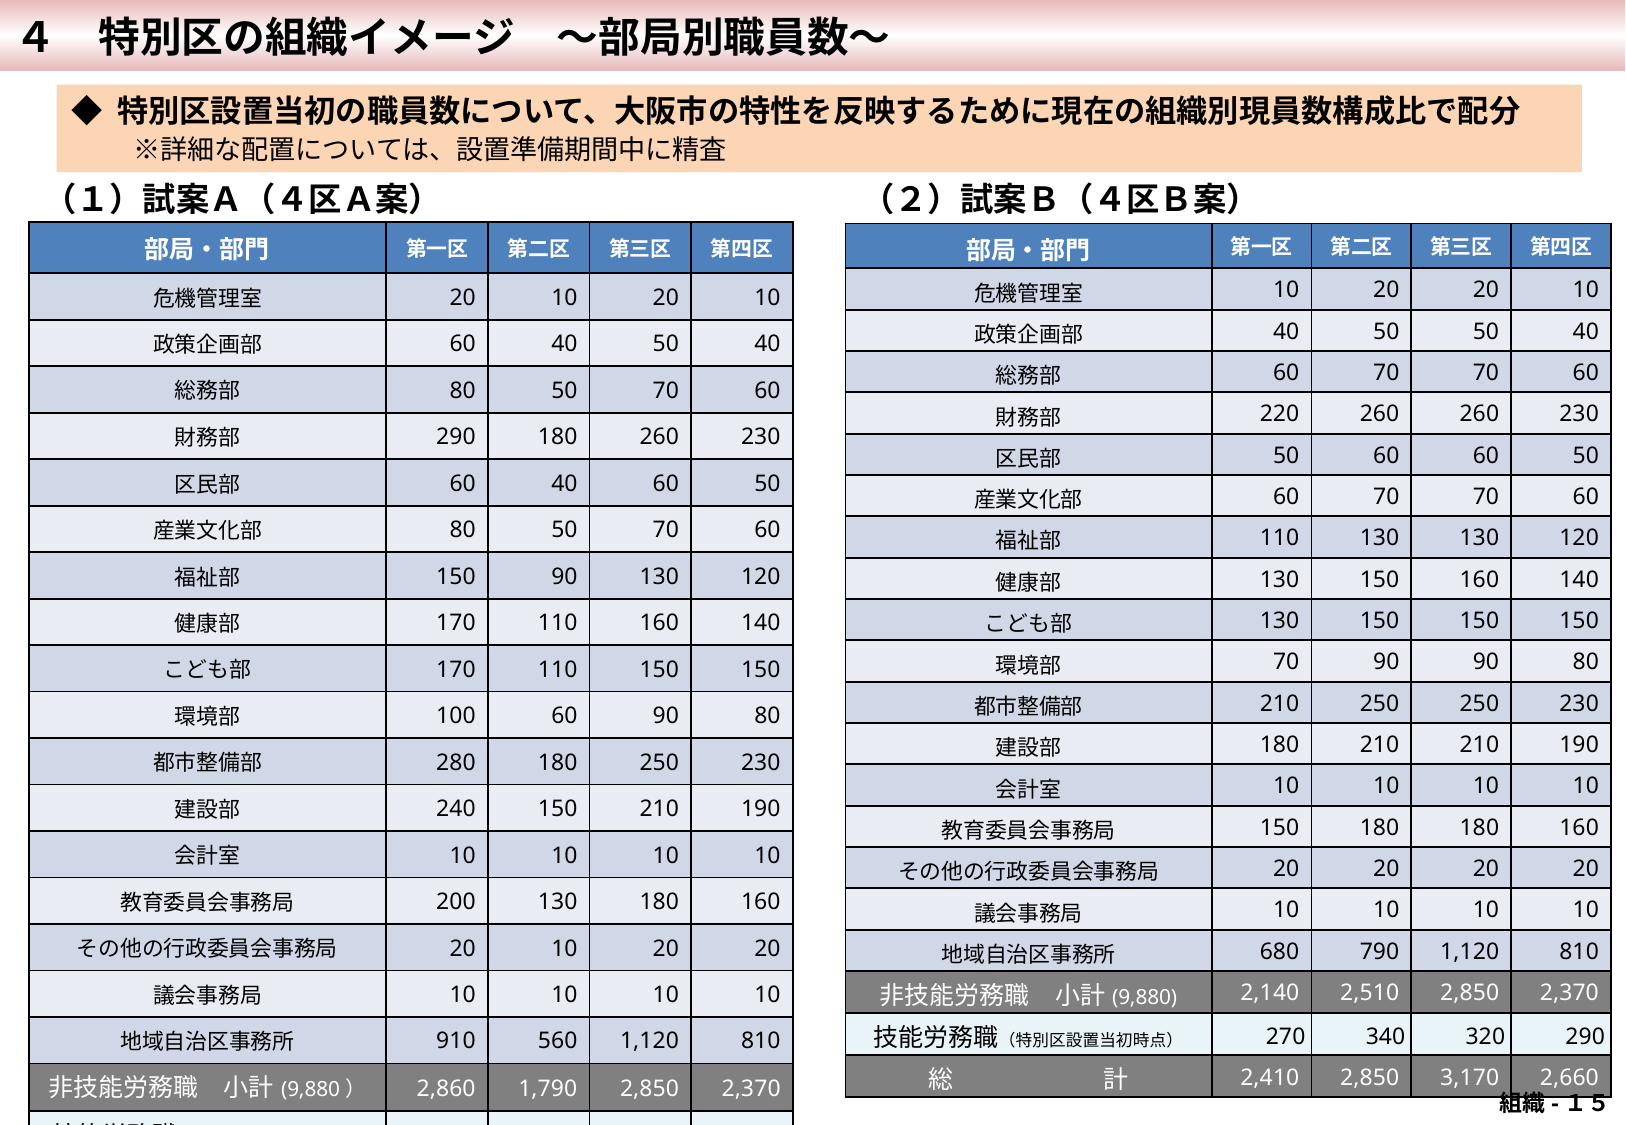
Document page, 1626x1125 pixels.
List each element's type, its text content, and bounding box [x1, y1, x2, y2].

table_cell 産業文化部 [30, 507, 385, 551]
table_cell 220 [1213, 393, 1311, 433]
table_cell 40 [489, 460, 589, 505]
table_cell 非技能労務職 小計(9,880) [846, 972, 1211, 1012]
table_cell 270 [1213, 1014, 1311, 1054]
table_cell 100 [387, 692, 487, 737]
table_cell 2,140 [1213, 972, 1311, 1012]
table_cell 180 [590, 878, 690, 923]
table_cell 60 [489, 692, 589, 737]
table_cell 政策企画部 [30, 321, 385, 365]
table_cell 60 [1213, 476, 1311, 515]
table_cell 議会事務局 [846, 889, 1211, 929]
table_cell 260 [1412, 393, 1510, 433]
table_cell 50 [1512, 435, 1610, 474]
table_cell 非技能労務職 小計(9,880） [30, 1064, 385, 1110]
table_cell 60 [387, 321, 487, 365]
table_cell 総 計 [846, 1056, 1211, 1096]
table_cell 150 [1512, 600, 1610, 639]
table_cell こども部 [30, 646, 385, 691]
table_cell 150 [590, 646, 690, 691]
table_cell 20 [1213, 848, 1311, 887]
table_cell 60 [1512, 352, 1610, 391]
table_cell 会計室 [30, 832, 385, 877]
table_cell 150 [692, 646, 792, 691]
table_cell 1,120 [590, 1018, 690, 1063]
table_cell 70 [1412, 476, 1510, 515]
table_cell 20 [590, 925, 690, 970]
table_cell 区民部 [30, 460, 385, 505]
table_cell 60 [1312, 435, 1410, 474]
table_cell 150 [1312, 559, 1410, 598]
table_cell 90 [1312, 641, 1410, 681]
table_cell 130 [489, 878, 589, 923]
table_cell 政策企画部 [846, 311, 1211, 350]
table_cell 560 [489, 1018, 589, 1063]
table_cell 区民部 [846, 435, 1211, 474]
table_cell 3,170 [1412, 1056, 1510, 1096]
table_cell 20 [1312, 848, 1410, 887]
table_cell 50 [489, 367, 589, 412]
table_cell 50 [692, 460, 792, 505]
table_cell 技能労務職（特別区設置当初時点） [30, 1112, 385, 1125]
table_cell 70 [1213, 641, 1311, 681]
table_cell 1,790 [489, 1064, 589, 1110]
table_cell 230 [692, 414, 792, 458]
table_cell 60 [1512, 476, 1610, 515]
table_cell 10 [1512, 269, 1610, 309]
table_cell 90 [590, 692, 690, 737]
table_cell 280 [387, 739, 487, 784]
table_cell 130 [590, 553, 690, 598]
table_cell 230 [1512, 393, 1610, 433]
table_cell 70 [1412, 352, 1510, 391]
table_cell 40 [489, 321, 589, 365]
table_cell 健康部 [30, 600, 385, 644]
table_cell 120 [1512, 517, 1610, 557]
table_cell 680 [1213, 931, 1311, 970]
table_cell 170 [387, 646, 487, 691]
table_cell 50 [1412, 311, 1510, 350]
table_cell 2,410 [1213, 1056, 1311, 1096]
table_cell 60 [692, 507, 792, 551]
table_cell 150 [387, 553, 487, 598]
table_cell 危機管理室 [846, 269, 1211, 309]
table_cell 2,850 [1312, 1056, 1410, 1096]
table_cell 50 [489, 507, 589, 551]
table_cell 290 [1512, 1014, 1610, 1054]
table_cell 地域自治区事務所 [30, 1018, 385, 1063]
text_box ４ 特別区の組織イメージ ～部局別職員数～ [0, 0, 1625, 72]
table_cell 20 [1312, 269, 1410, 309]
table_cell 140 [1512, 559, 1610, 598]
table_cell 130 [1213, 600, 1311, 639]
table_cell 50 [1312, 311, 1410, 350]
table_cell 財務部 [846, 393, 1211, 433]
table_cell 130 [1412, 517, 1510, 557]
table_cell 10 [489, 274, 589, 319]
table_cell 10 [489, 971, 589, 1016]
table_cell 190 [1512, 724, 1610, 763]
table_cell 2,370 [1512, 972, 1610, 1012]
table_cell 210 [1213, 683, 1311, 722]
table_header 第四区 [1512, 224, 1610, 267]
table_cell 10 [489, 925, 589, 970]
table_cell 130 [1213, 559, 1311, 598]
table_cell 20 [387, 274, 487, 319]
table_header 部局・部門 [30, 225, 385, 272]
table_cell 130 [1312, 517, 1410, 557]
table_cell 10 [692, 971, 792, 1016]
table_cell 50 [590, 321, 690, 365]
table_cell その他の行政委員会事務局 [30, 925, 385, 970]
table_cell 10 [1312, 889, 1410, 929]
table_cell 40 [1213, 311, 1311, 350]
table_cell 60 [1412, 435, 1510, 474]
table_cell 10 [692, 274, 792, 319]
table_cell 210 [1412, 724, 1510, 763]
table_cell 教育委員会事務局 [30, 878, 385, 923]
table_cell 80 [387, 507, 487, 551]
table_cell 10 [590, 832, 690, 877]
table_cell 10 [1213, 269, 1311, 309]
table_cell 総務部 [30, 367, 385, 412]
table_cell 財務部 [30, 414, 385, 458]
table_cell 170 [387, 600, 487, 644]
table_cell 70 [1312, 352, 1410, 391]
table_cell 健康部 [846, 559, 1211, 598]
table_header 部局・部門 [846, 225, 1211, 267]
table_cell 160 [692, 878, 792, 923]
table_cell 150 [489, 785, 589, 830]
table_cell 340 [1312, 1014, 1410, 1054]
table_header 第二区 [489, 223, 589, 272]
table_cell 180 [1412, 807, 1510, 846]
table_cell 60 [692, 367, 792, 412]
table_cell 60 [1213, 352, 1311, 391]
table_cell その他の行政委員会事務局 [846, 848, 1211, 887]
table_cell 70 [590, 507, 690, 551]
table_cell 90 [489, 553, 589, 598]
table_cell 20 [1412, 848, 1510, 887]
table_cell 70 [590, 367, 690, 412]
table_cell 10 [1312, 765, 1410, 805]
table_cell 180 [1213, 724, 1311, 763]
table_cell 20 [387, 925, 487, 970]
table_cell 教育委員会事務局 [846, 807, 1211, 846]
table_header 第三区 [1412, 224, 1510, 267]
table_cell 320 [590, 1112, 690, 1125]
table_cell 20 [1412, 269, 1510, 309]
text_box ◆ 特別区設置当初の職員数について、大阪市の特性を反映するために現在の組織別現員数構成比で配分 ※詳細な配置については、設置準備期間中に精査 [54, 83, 1584, 174]
table_cell 50 [1213, 435, 1311, 474]
table_cell 160 [590, 600, 690, 644]
table_cell 建設部 [846, 724, 1211, 763]
table_cell 環境部 [846, 641, 1211, 681]
table_cell 産業文化部 [846, 476, 1211, 515]
table_cell 190 [692, 785, 792, 830]
table_cell 20 [1512, 848, 1610, 887]
table_cell 福祉部 [30, 553, 385, 598]
table_header 第一区 [387, 225, 487, 272]
table_cell 40 [692, 321, 792, 365]
table_cell 10 [387, 832, 487, 877]
table_cell 260 [1312, 393, 1410, 433]
table_cell 80 [692, 692, 792, 737]
table_header 第二区 [1312, 224, 1410, 267]
table_header 第四区 [692, 223, 792, 272]
table_cell 210 [1312, 724, 1410, 763]
table_cell 10 [1213, 765, 1311, 805]
table_cell 60 [590, 460, 690, 505]
table_cell 140 [692, 600, 792, 644]
table_cell 10 [1412, 889, 1510, 929]
table_cell 10 [387, 971, 487, 1016]
table_cell 20 [692, 925, 792, 970]
table_cell 110 [489, 600, 589, 644]
table_cell 10 [692, 832, 792, 877]
table_header 第一区 [1213, 225, 1311, 267]
table_cell 910 [387, 1018, 487, 1063]
table_cell 250 [1412, 683, 1510, 722]
table_cell 810 [692, 1018, 792, 1063]
table_cell 810 [1512, 931, 1610, 970]
table_cell 2,370 [692, 1064, 792, 1110]
table_cell 80 [387, 367, 487, 412]
table_cell 240 [387, 785, 487, 830]
table_cell 1,120 [1412, 931, 1510, 970]
table_cell 2,660 [1512, 1056, 1610, 1081]
table_cell 120 [692, 553, 792, 598]
table_cell 2,850 [1412, 972, 1510, 1012]
table_cell 10 [1512, 889, 1610, 929]
table_cell 380 [387, 1112, 487, 1125]
table_cell 210 [590, 785, 690, 830]
table_cell 40 [1512, 311, 1610, 350]
table_cell 地域自治区事務所 [846, 931, 1211, 970]
text_box （１）試案Ａ（４区Ａ案） [28, 170, 509, 225]
table_cell 160 [1412, 559, 1510, 598]
table_cell 250 [590, 739, 690, 784]
table_cell 危機管理室 [30, 274, 385, 319]
table_cell 180 [489, 739, 589, 784]
table_header 第三区 [590, 223, 690, 272]
table_cell 230 [1512, 683, 1610, 722]
table_cell 790 [1312, 931, 1410, 970]
table_cell 2,850 [590, 1064, 690, 1110]
table_cell 290 [692, 1112, 792, 1125]
table_cell 建設部 [30, 785, 385, 830]
table_cell 180 [1312, 807, 1410, 846]
table_cell 都市整備部 [30, 739, 385, 784]
table_cell 総務部 [846, 352, 1211, 391]
table_cell こども部 [846, 600, 1211, 639]
table_cell 10 [590, 971, 690, 1016]
table_cell 290 [387, 414, 487, 458]
table_cell 議会事務局 [30, 971, 385, 1016]
table_cell 90 [1412, 641, 1510, 681]
table_cell 150 [1312, 600, 1410, 639]
table_cell 60 [387, 460, 487, 505]
table_cell 200 [387, 878, 487, 923]
table_cell 10 [1512, 765, 1610, 805]
table_cell 2,860 [387, 1064, 487, 1110]
table_cell 福祉部 [846, 517, 1211, 557]
table_cell 80 [1512, 641, 1610, 681]
table_cell 250 [1312, 683, 1410, 722]
table_cell 320 [1412, 1014, 1510, 1054]
table_cell 230 [692, 739, 792, 784]
table_cell 110 [489, 646, 589, 691]
table_cell 2,510 [1312, 972, 1410, 1012]
table_cell 220 [489, 1112, 589, 1125]
table_cell 技能労務職（特別区設置当初時点） [846, 1014, 1211, 1054]
table_cell 10 [489, 832, 589, 877]
table_cell 都市整備部 [846, 683, 1211, 722]
text_box （２）試案Ｂ（４区Ｂ案） [846, 170, 1326, 225]
table_cell 会計室 [846, 765, 1211, 805]
table_cell 110 [1213, 517, 1311, 557]
table_cell 160 [1512, 807, 1610, 846]
table_cell 20 [590, 274, 690, 319]
table_cell 150 [1213, 807, 1311, 846]
table_cell 260 [590, 414, 690, 458]
text_box 組織-１５ [1455, 1081, 1625, 1124]
table_cell 10 [1213, 889, 1311, 929]
table_cell 環境部 [30, 692, 385, 737]
table_cell 10 [1412, 765, 1510, 805]
table_cell 70 [1312, 476, 1410, 515]
table_cell 150 [1412, 600, 1510, 639]
table_cell 180 [489, 414, 589, 458]
